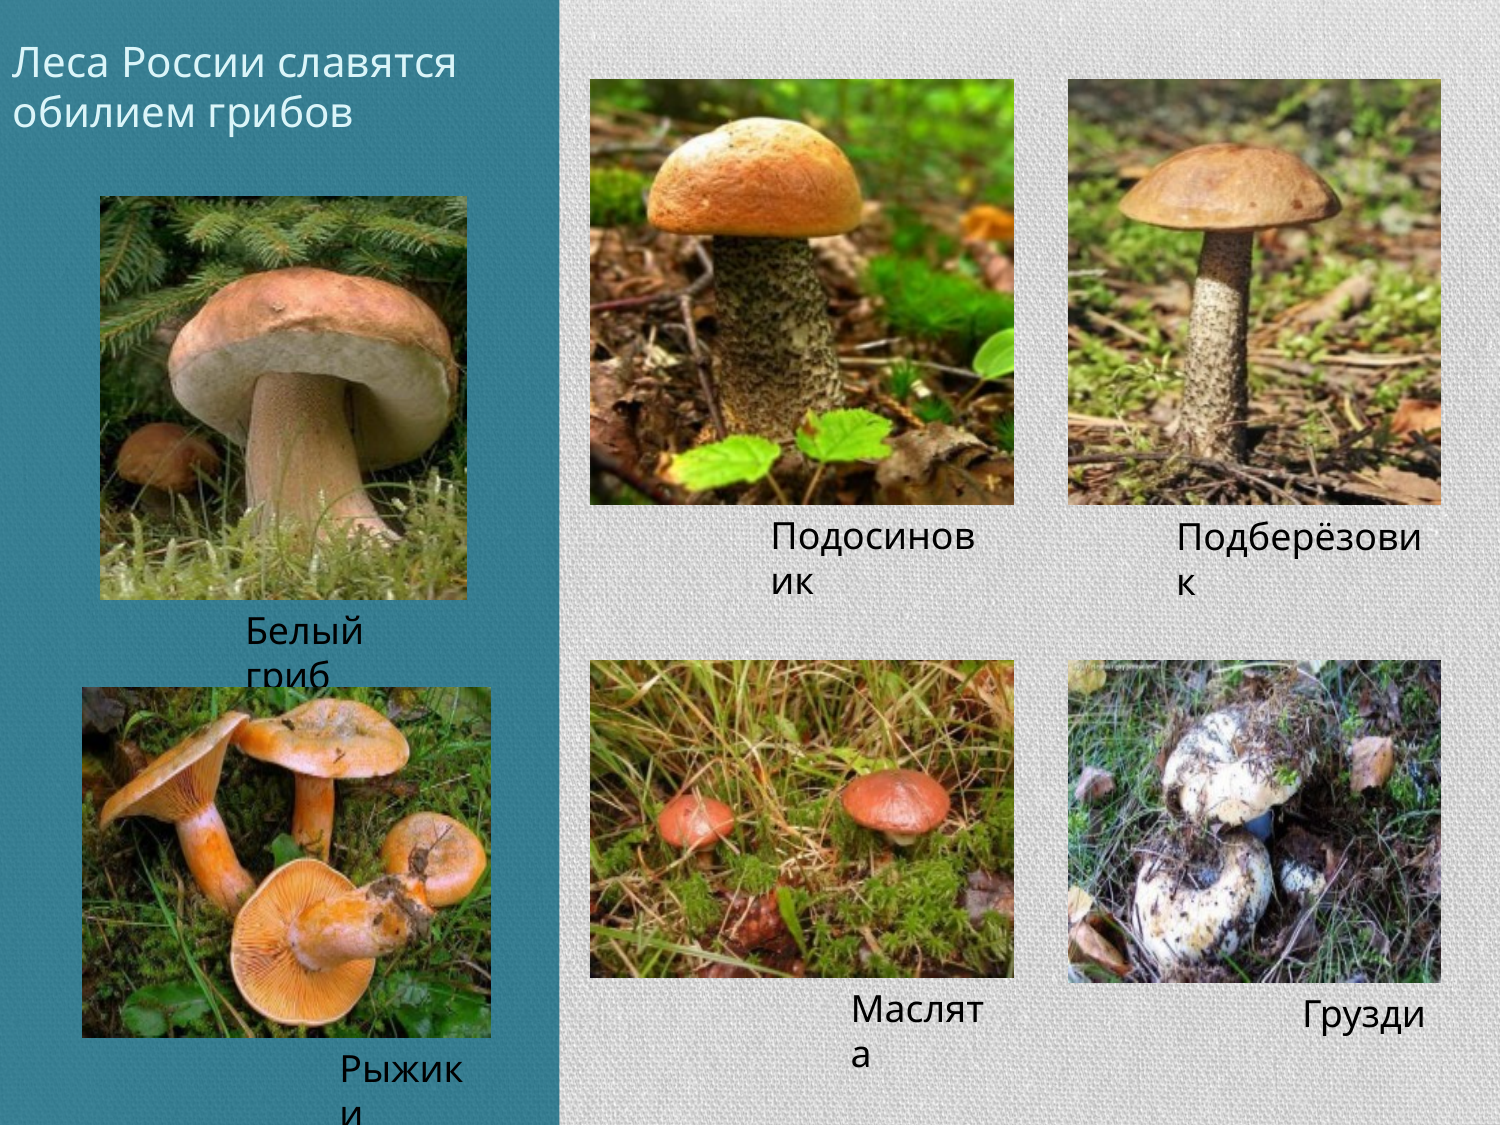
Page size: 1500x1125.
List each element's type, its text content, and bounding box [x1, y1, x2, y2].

picture [1068, 660, 1442, 983]
text_box Подберёзовик [1161, 515, 1441, 610]
text_box Белый гриб [230, 611, 467, 685]
picture [590, 660, 1014, 978]
text_box Рыжики [324, 1048, 490, 1125]
picture [1068, 78, 1442, 505]
text_box Грузди [1287, 994, 1441, 1088]
text_box Маслята [835, 988, 1013, 1083]
picture [82, 686, 491, 1038]
text_box Подосиновик [755, 515, 1014, 609]
picture [590, 78, 1014, 505]
title Леса России славятся обилием грибов [0, 26, 559, 194]
picture [100, 196, 467, 601]
